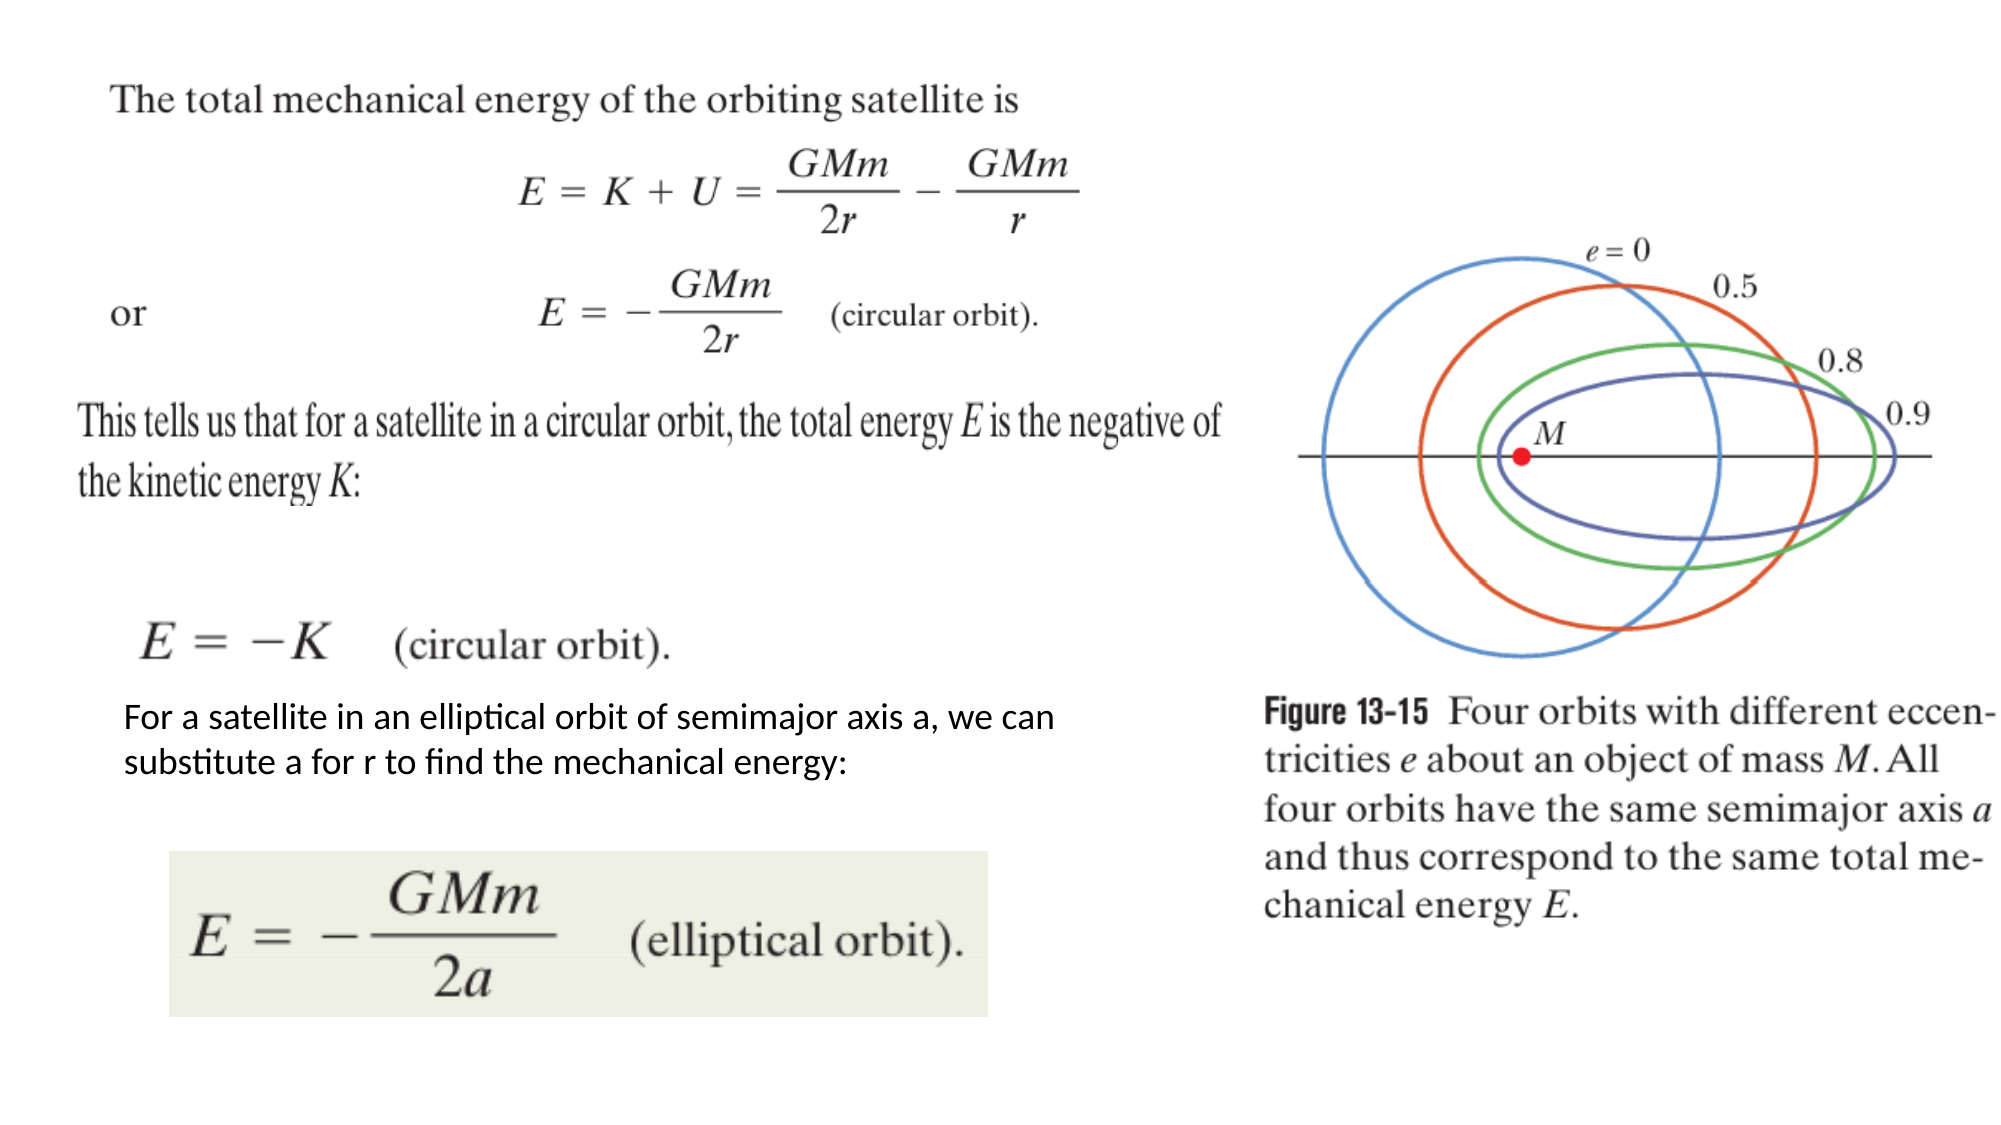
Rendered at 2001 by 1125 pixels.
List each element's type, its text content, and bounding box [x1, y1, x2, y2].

picture [70, 225, 1997, 936]
text_box For a satellite in an elliptical orbit of semimajor axis a, we can substitute a for r to find the mechanical energy: [109, 685, 1224, 790]
picture [169, 851, 988, 1017]
picture [98, 59, 1120, 372]
picture [121, 591, 675, 687]
